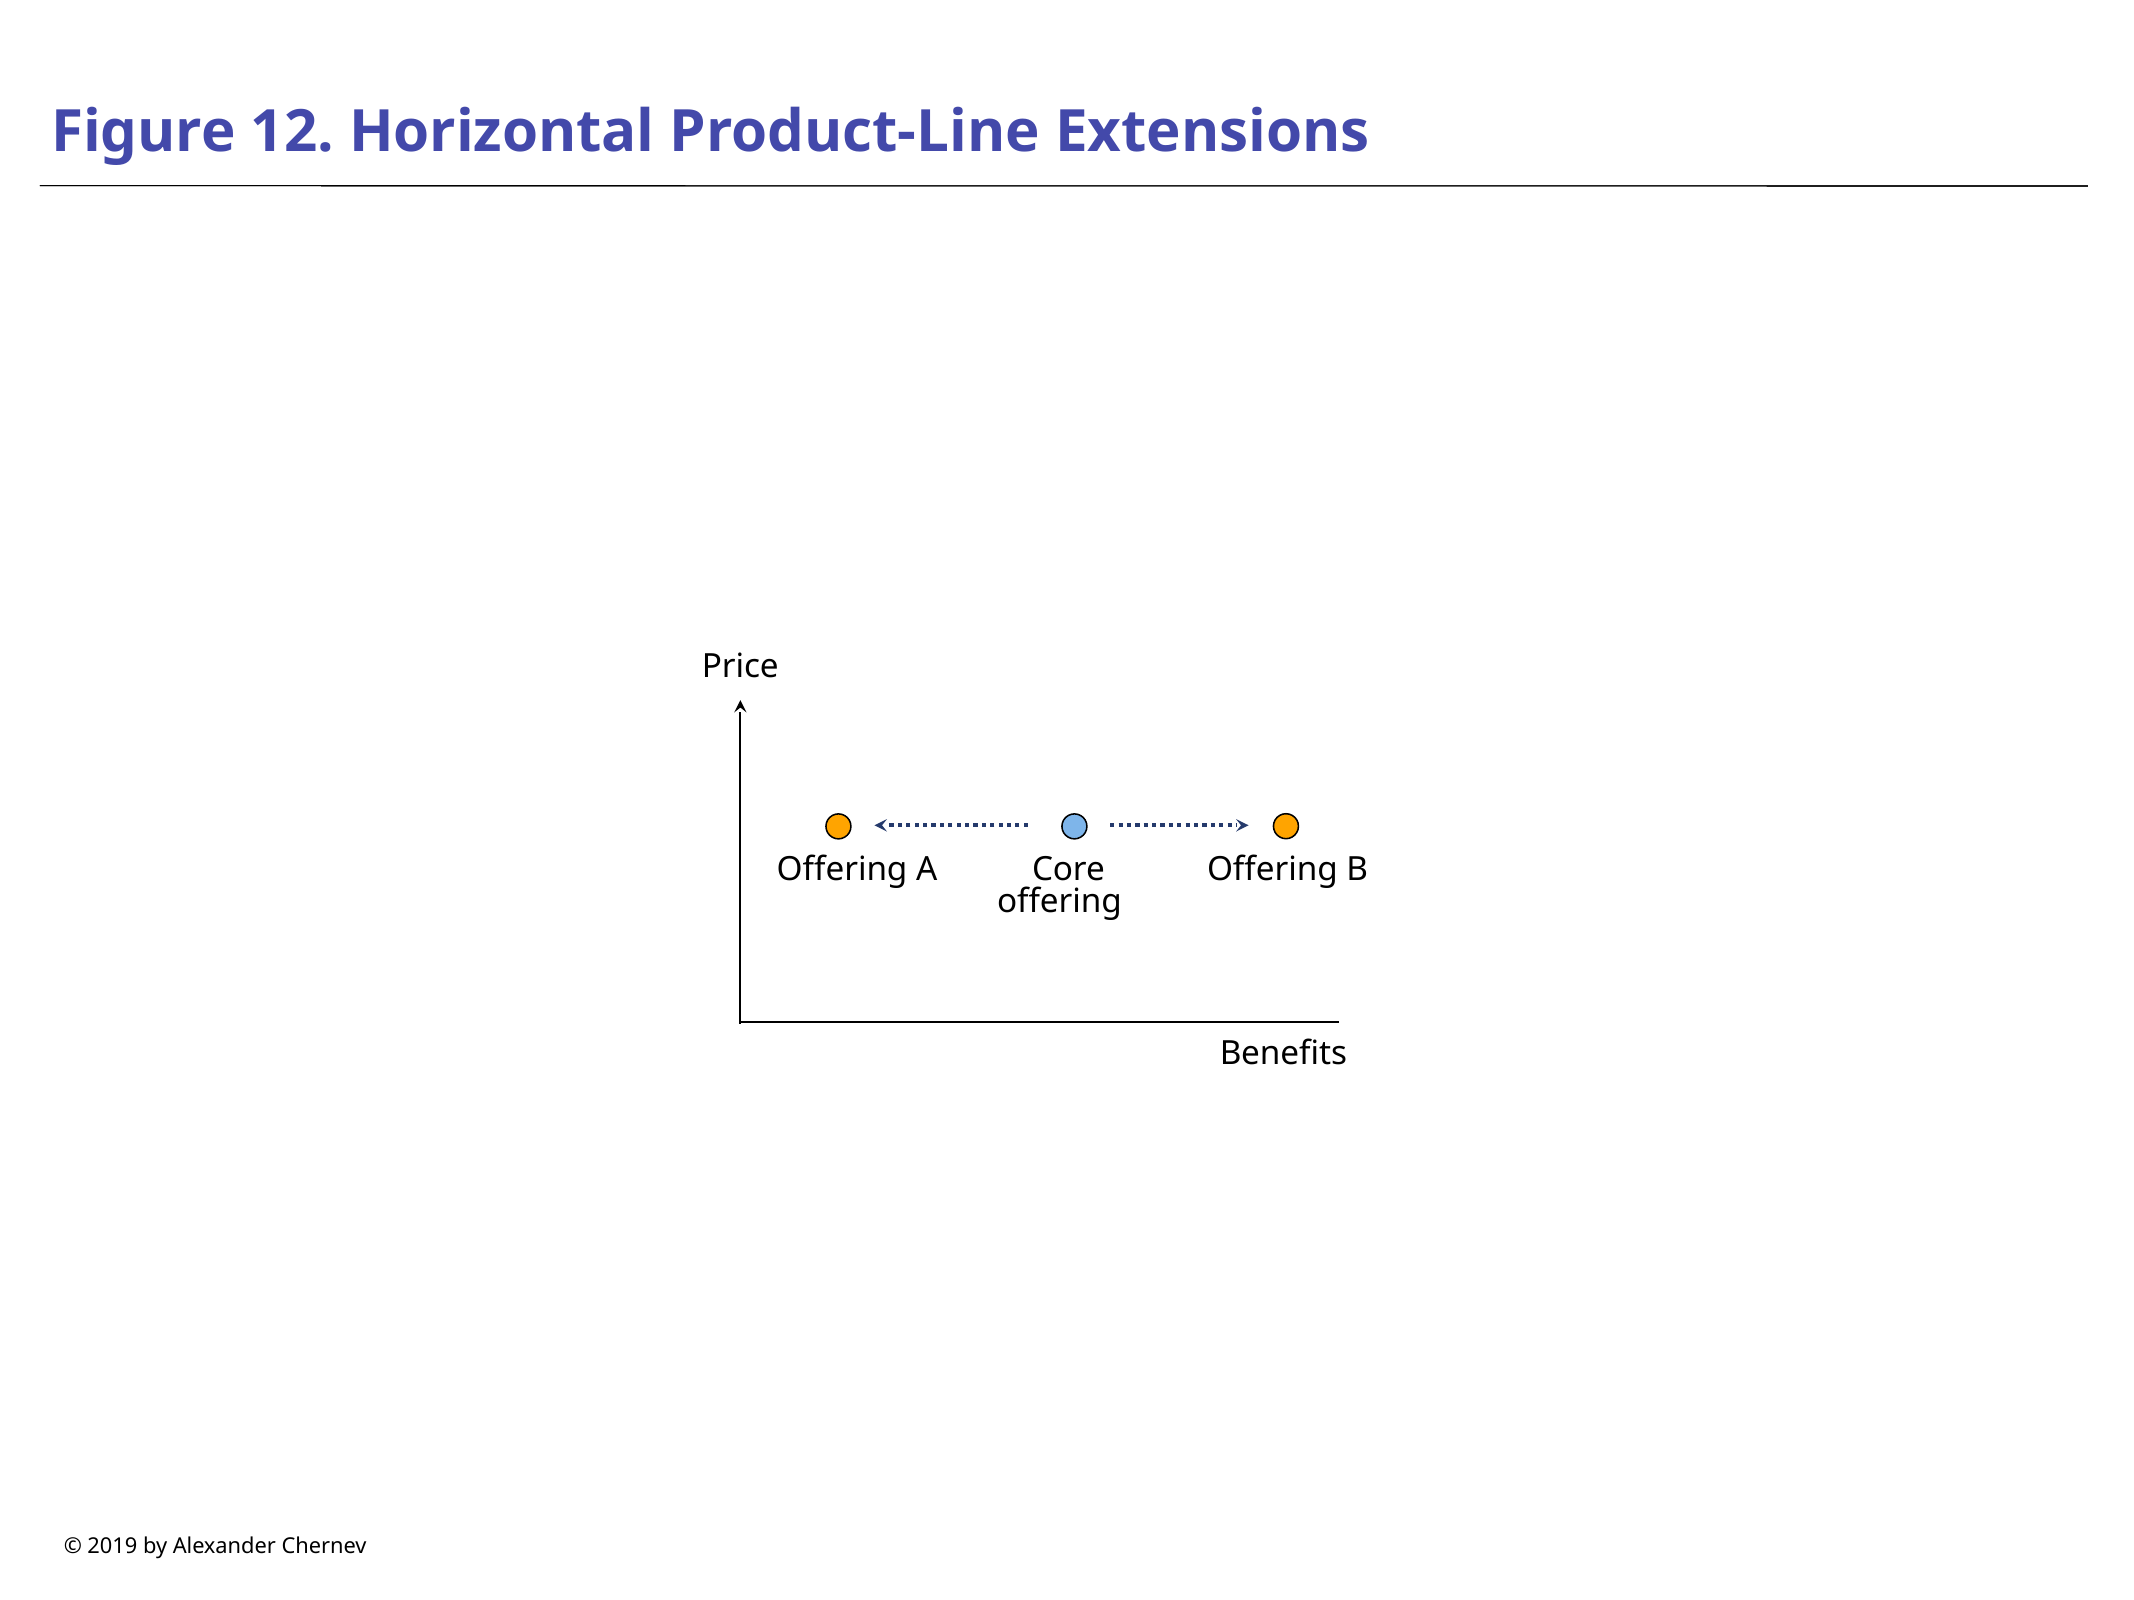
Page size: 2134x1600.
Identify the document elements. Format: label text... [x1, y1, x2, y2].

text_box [675, 643, 1391, 1078]
title Figure 12. Horizontal Product-Line Extensions [40, 0, 2089, 174]
